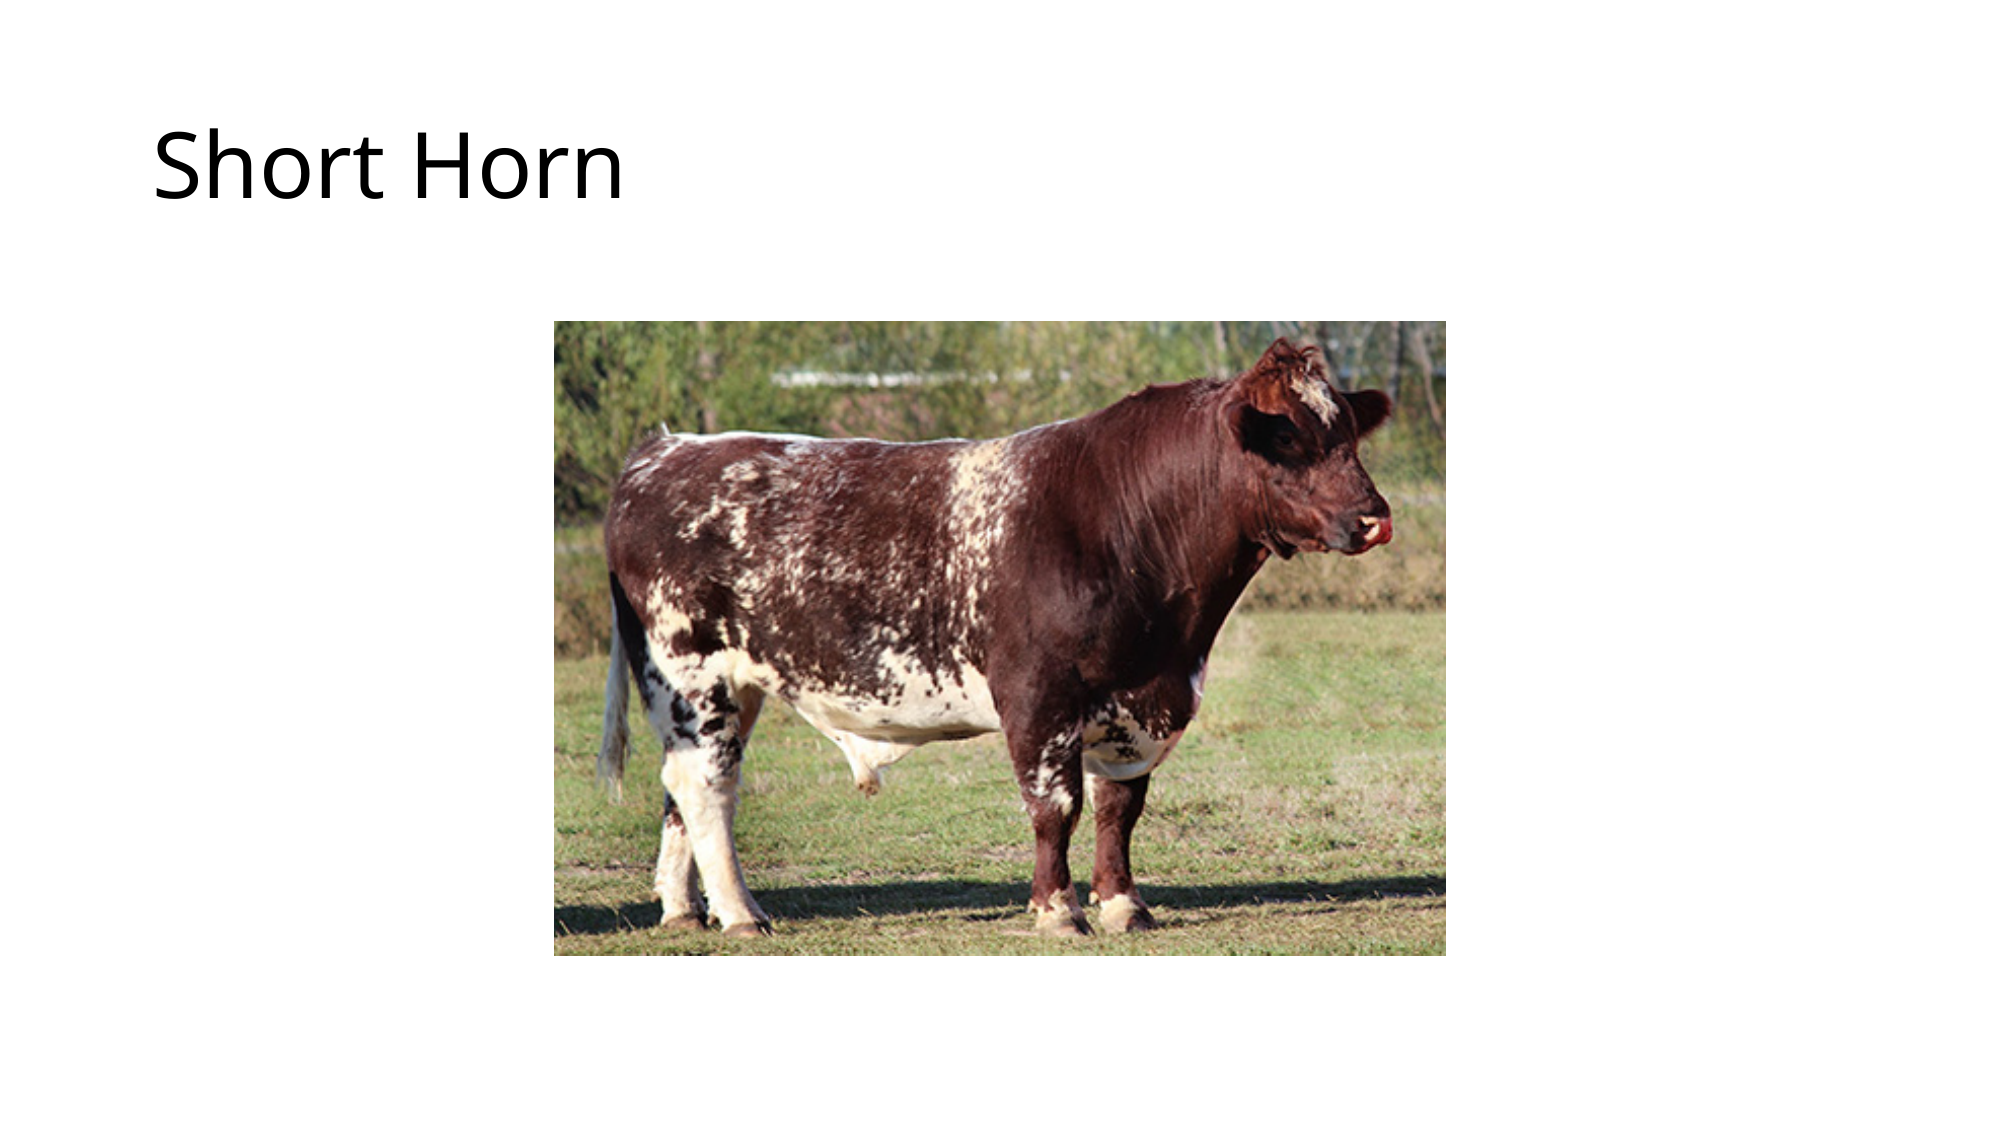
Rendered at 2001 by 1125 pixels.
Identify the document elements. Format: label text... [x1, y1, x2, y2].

title Short Horn [137, 59, 1863, 278]
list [554, 321, 1446, 956]
